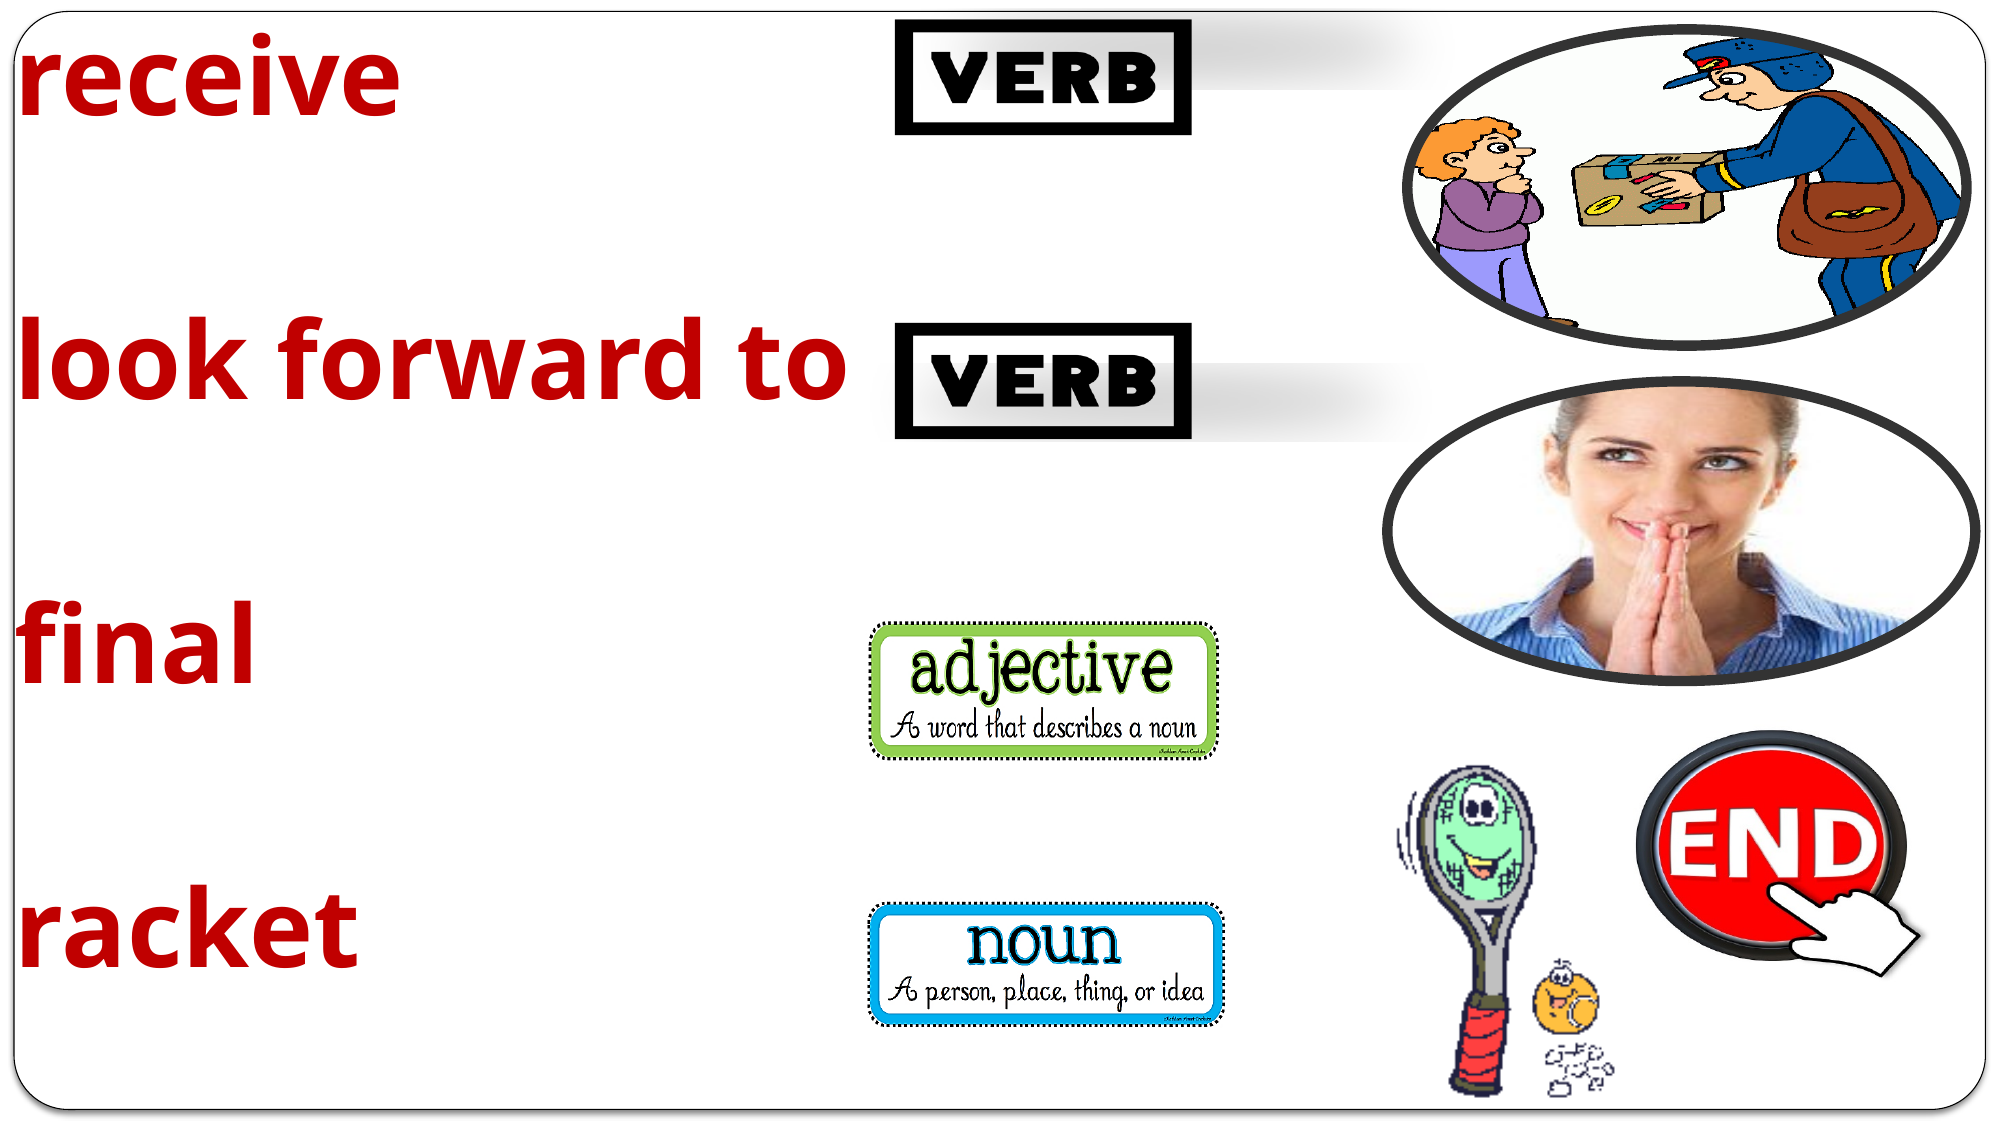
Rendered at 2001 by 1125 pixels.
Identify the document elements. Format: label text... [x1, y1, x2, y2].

picture [894, 12, 1192, 144]
picture [1407, 29, 1967, 346]
picture [864, 616, 1222, 762]
list receive look forward to final racket [0, 0, 915, 1125]
picture [864, 898, 1227, 1031]
picture [894, 315, 1192, 447]
picture [1386, 709, 1931, 1101]
picture [1387, 381, 1976, 682]
